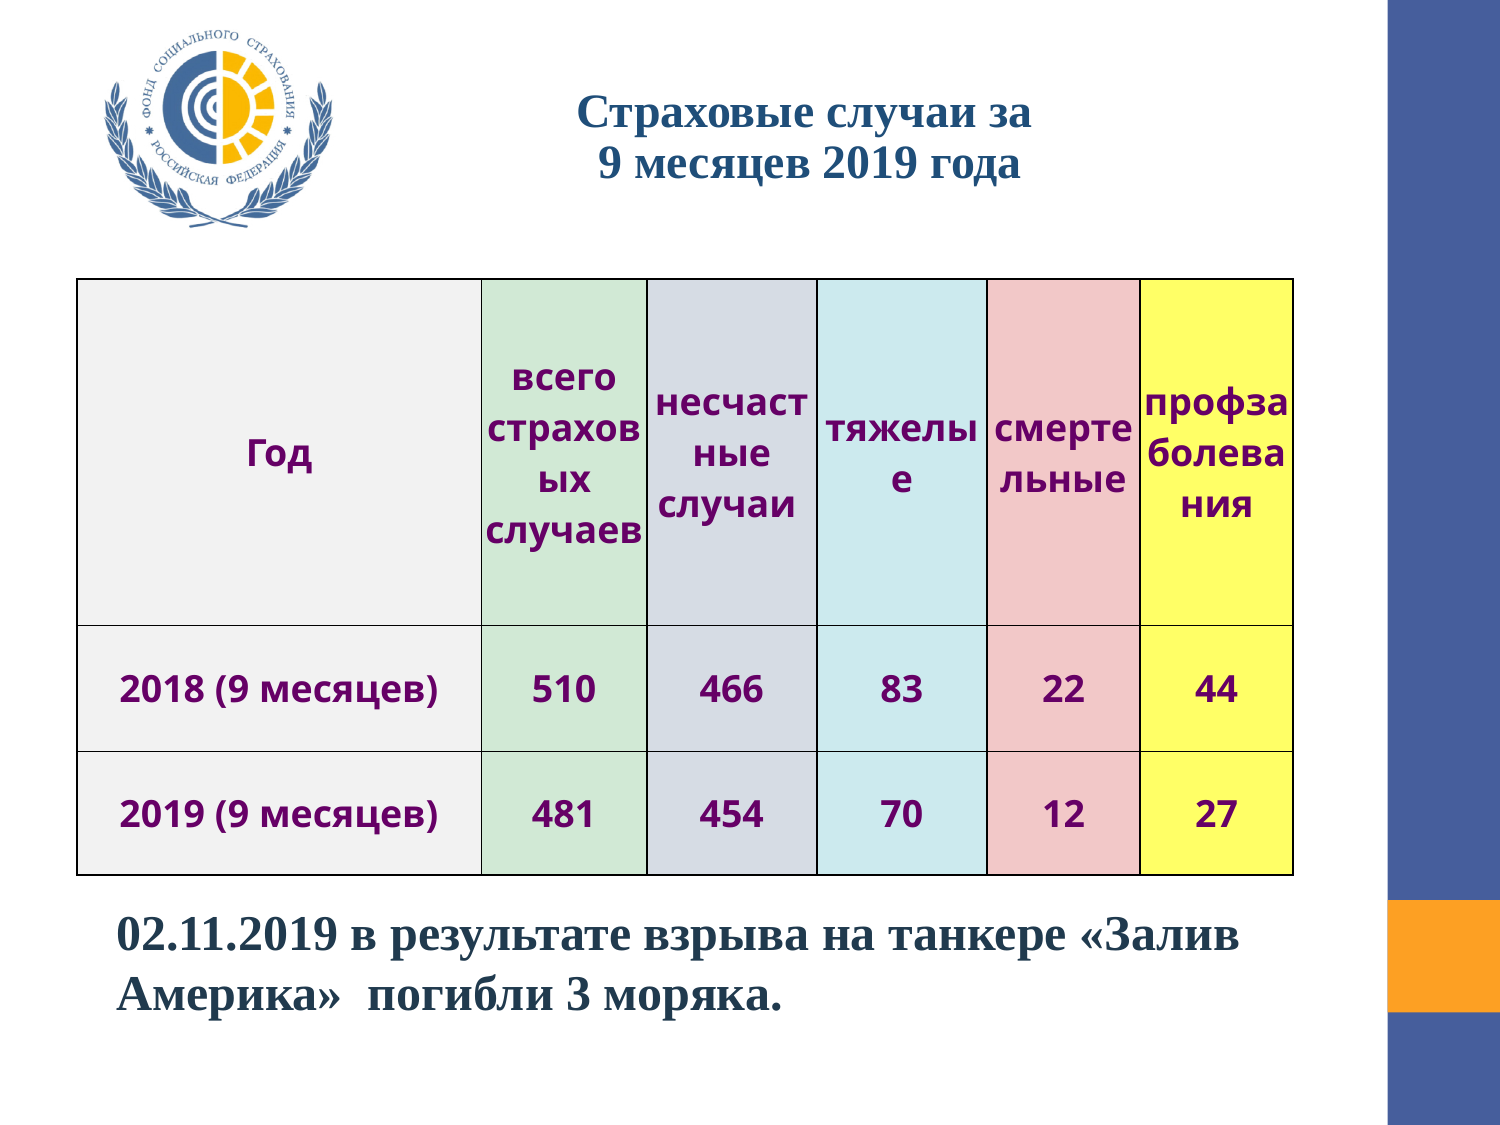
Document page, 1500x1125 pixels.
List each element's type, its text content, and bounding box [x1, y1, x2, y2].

table_header Год [78, 280, 481, 625]
table_header всего страховых случаев [482, 280, 646, 625]
table_cell 44 [1141, 626, 1292, 751]
table_header профзаболевания [1141, 280, 1292, 625]
table_cell 454 [648, 752, 816, 874]
table_cell 2018 (9 месяцев) [78, 626, 481, 751]
table_cell 2019 (9 месяцев) [78, 752, 481, 874]
table_cell 22 [988, 626, 1139, 751]
text_box 02.11.2019 в результате взрыва на танкере «Залив Америка» погибли 3 моряка. [101, 893, 1282, 1028]
text_box Страховые случаи за 9 месяцев 2019 года [442, 67, 1178, 208]
table_cell 481 [482, 752, 646, 874]
table_header несчастные случаи [648, 280, 816, 625]
table_cell 70 [818, 752, 986, 874]
table_cell 12 [988, 752, 1139, 874]
table_cell 466 [648, 626, 816, 751]
table_cell 27 [1141, 752, 1292, 874]
picture [100, 27, 337, 233]
table_header смертельные [988, 280, 1139, 625]
table_cell 510 [482, 626, 646, 751]
table_header тяжелые [818, 280, 986, 625]
table_cell 83 [818, 626, 986, 751]
